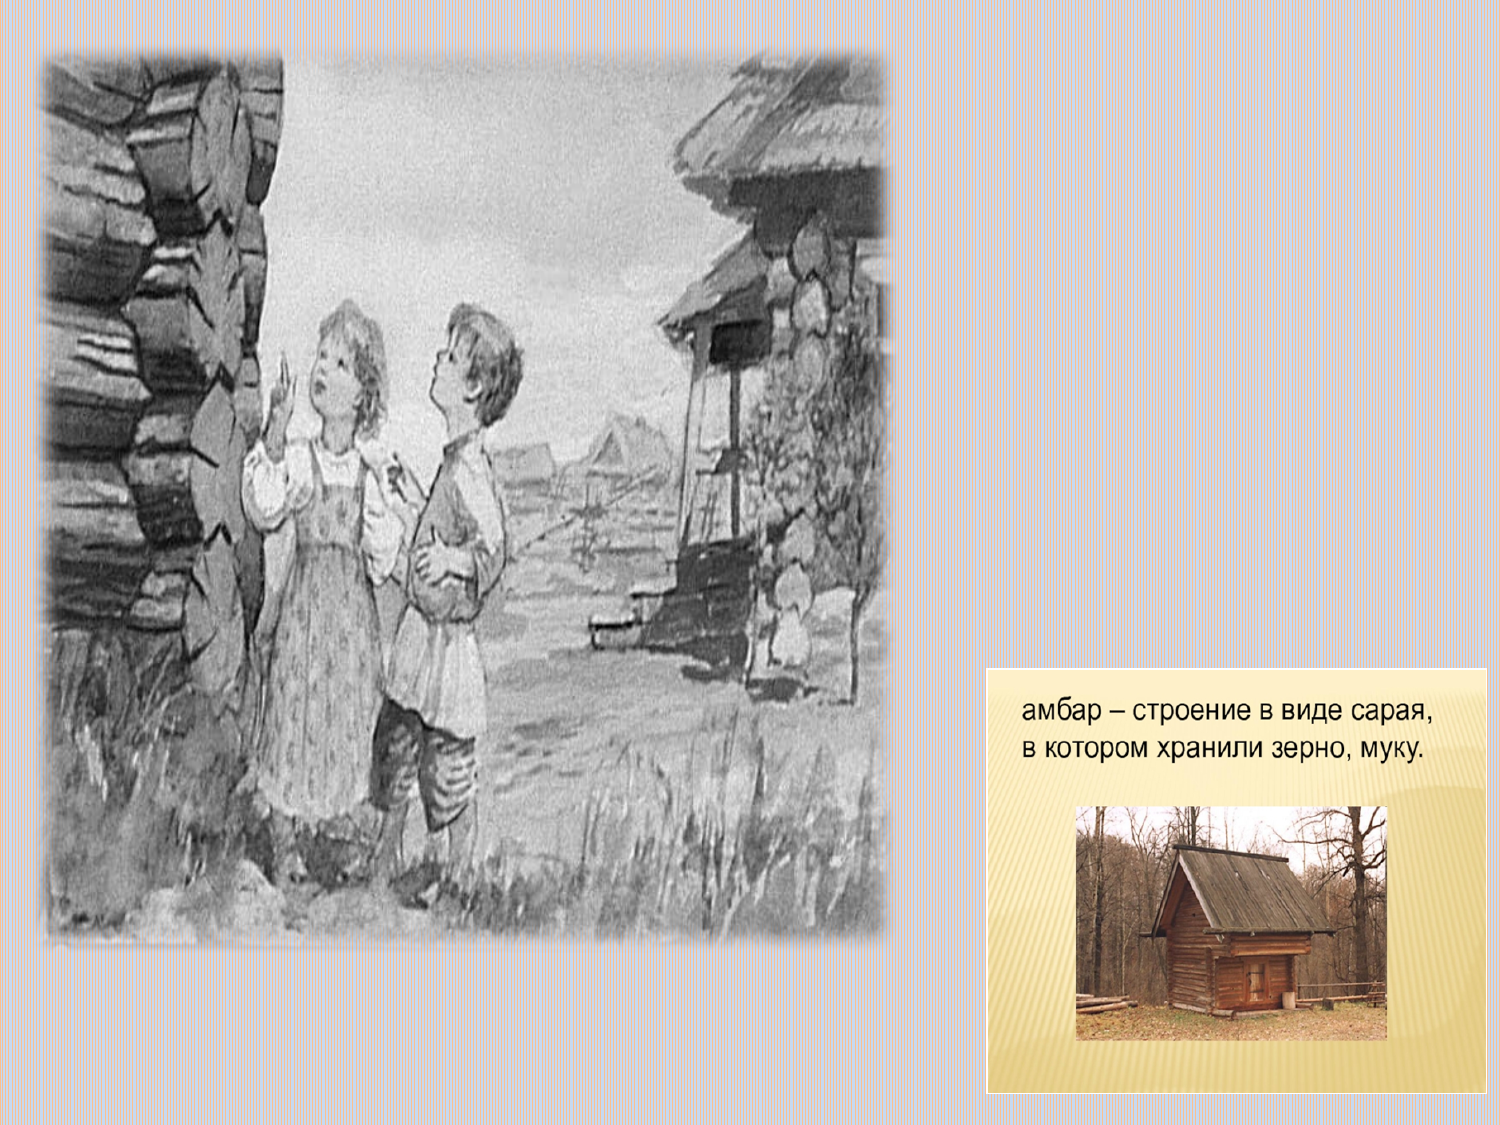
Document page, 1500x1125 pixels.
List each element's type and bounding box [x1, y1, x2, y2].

picture [29, 42, 907, 953]
picture [985, 668, 1487, 1094]
